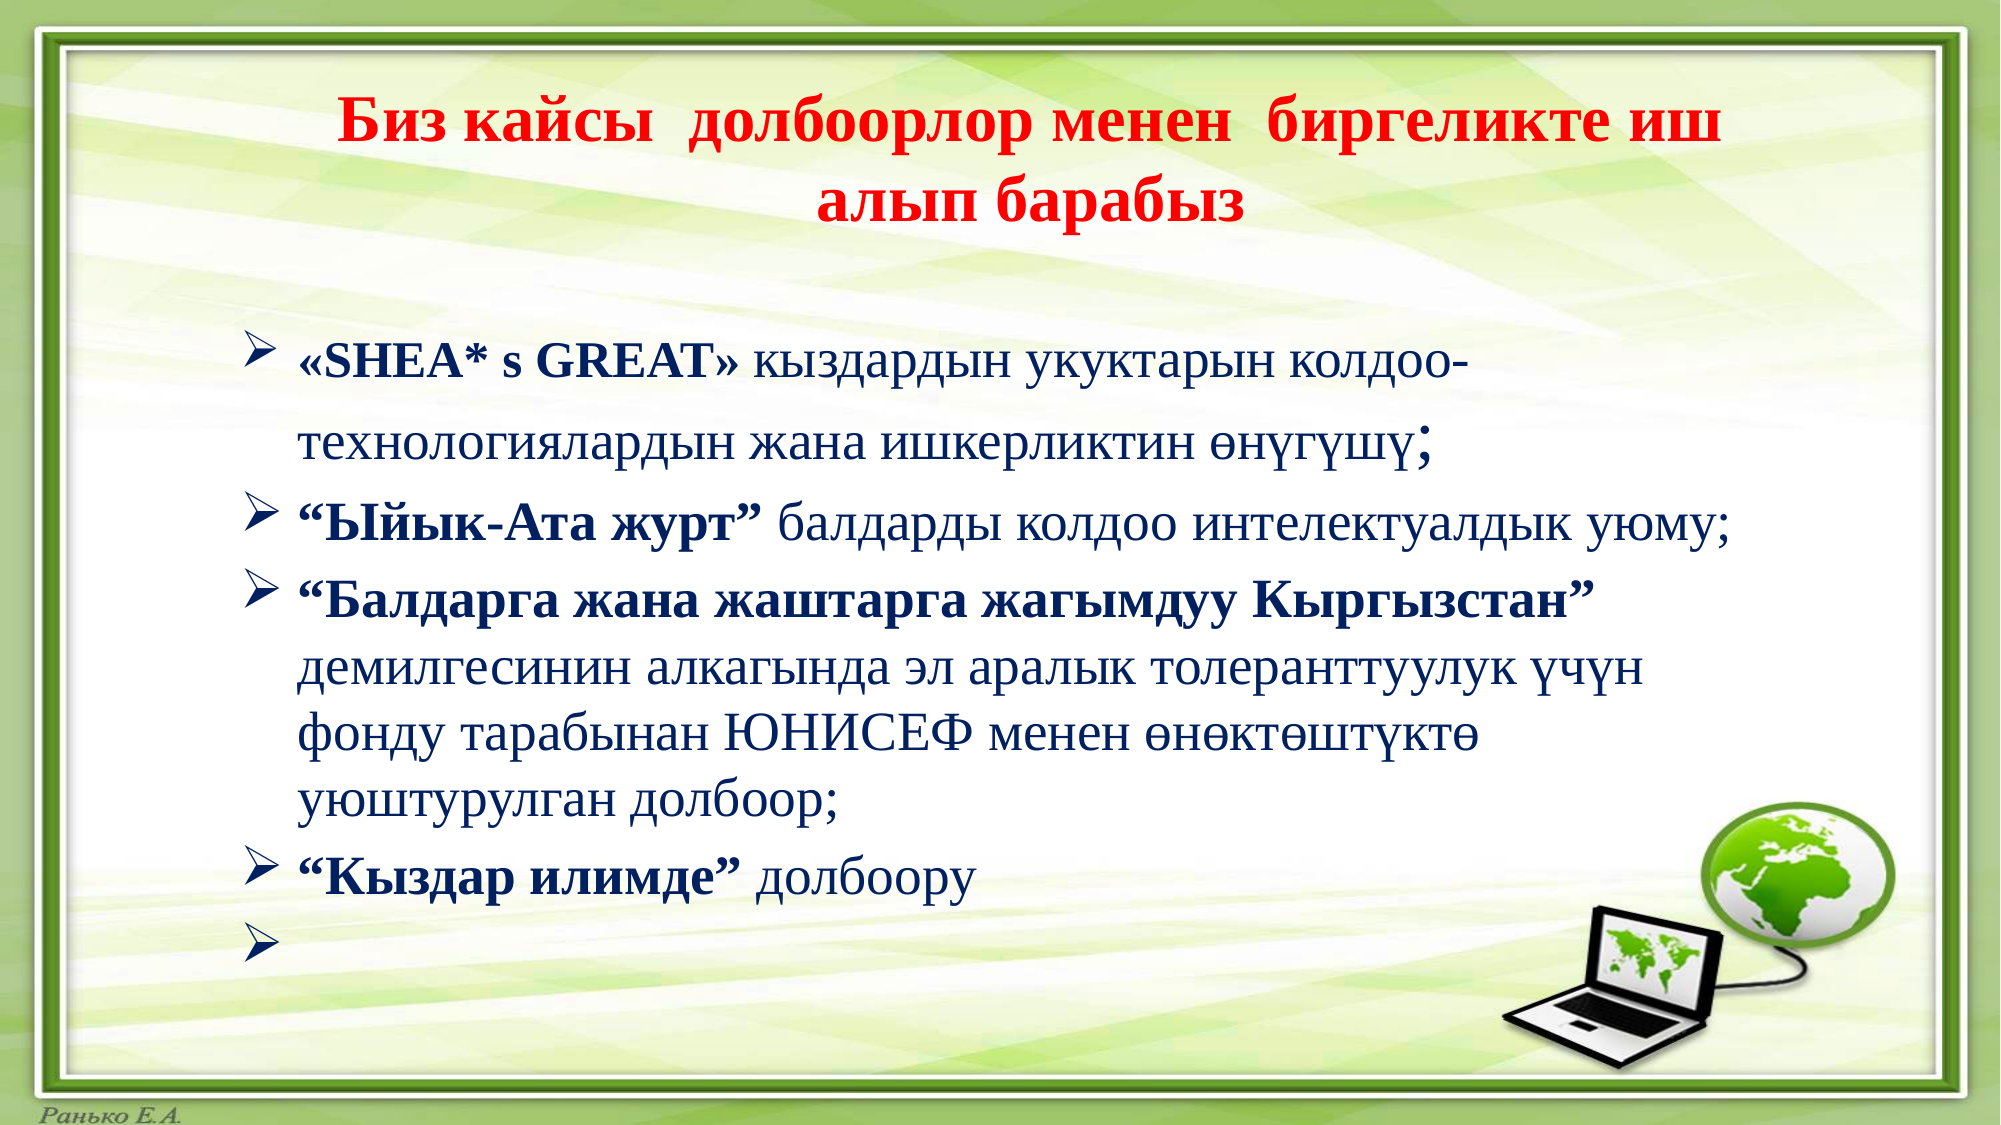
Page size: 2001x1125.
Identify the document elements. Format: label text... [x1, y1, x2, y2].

list «SHEA* s GREAT» кыздардын укуктарын колдоо- технологиялардын жана ишкерликтин өнүгүшү; “Ыйык-Ата журт” балдарды колдоо интелектуалдык уюму; “Балдарга жана жаштарга жагымдуу Кыргызстан” демилгесинин алкагында эл аралык толеранттуулук үчүн фонду тарабынан ЮНИСЕФ менен өнөктөштүктө уюштурулган долбоор; “Кыздар илимде” долбоору [225, 243, 1750, 1023]
title Биз кайсы долбоорлор менен биргеликте иш алып барабыз [300, 90, 1763, 220]
picture [0, 0, 2001, 1125]
